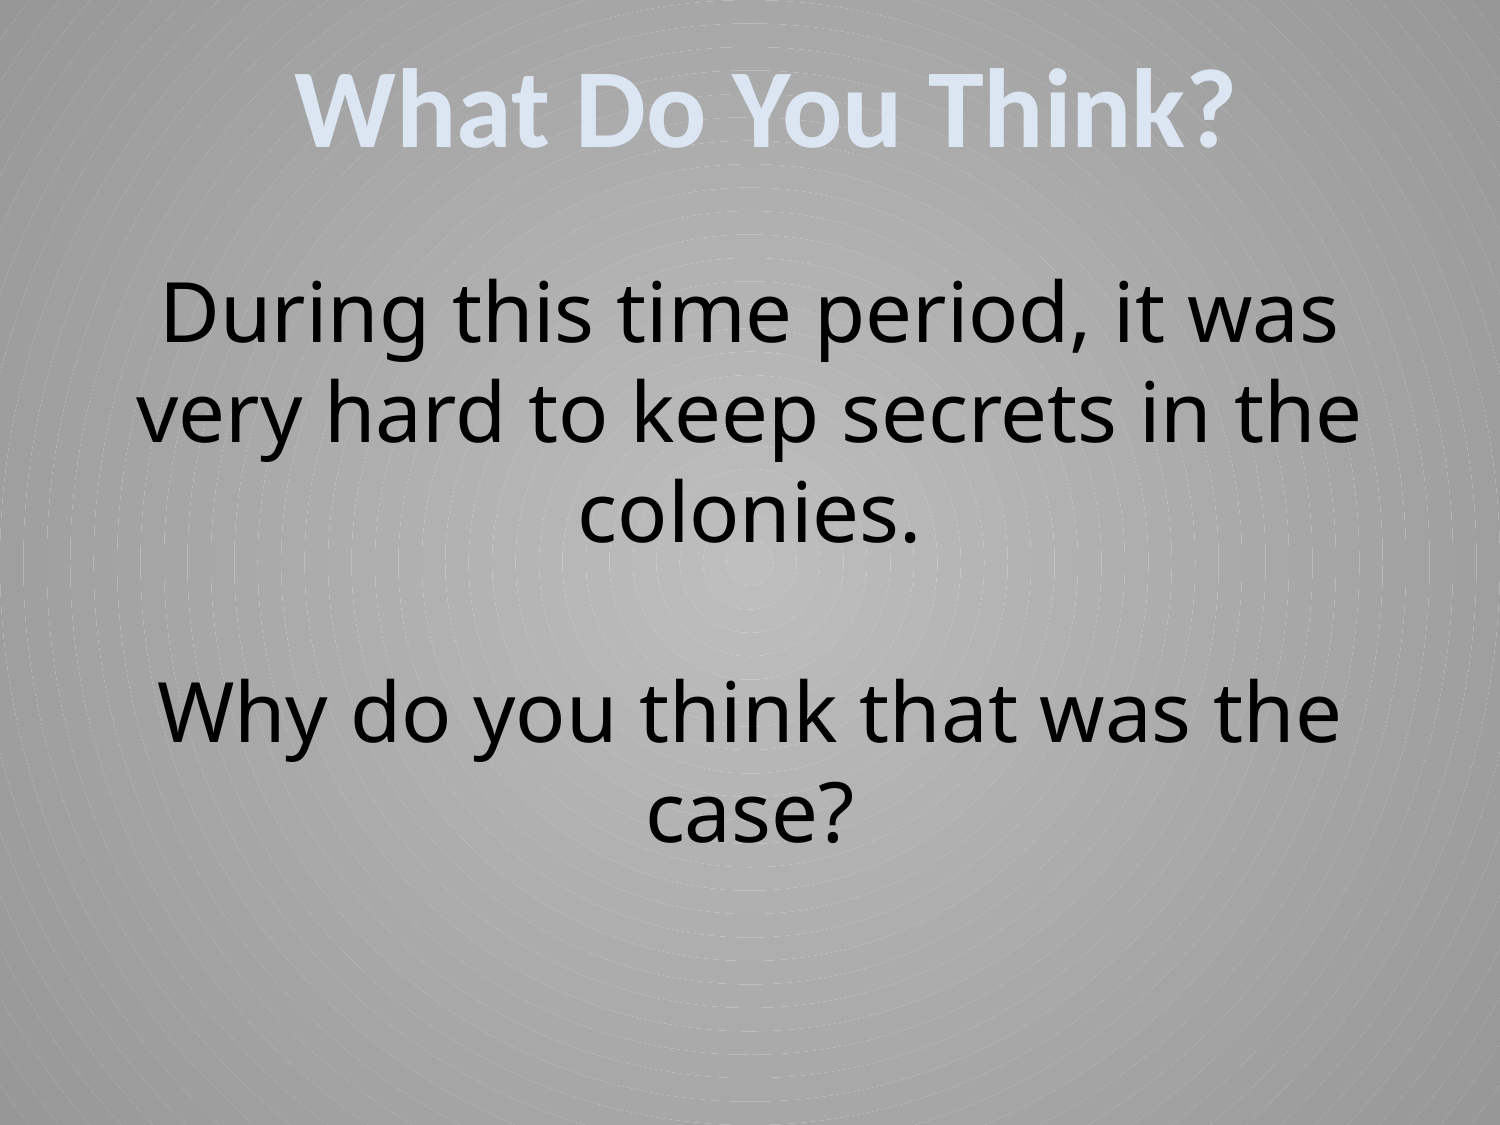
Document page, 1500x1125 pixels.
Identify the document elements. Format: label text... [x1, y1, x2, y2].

text_box During this time period, it was very hard to keep secrets in the colonies. Why do you think that was the case? [62, 251, 1438, 867]
text_box What Do You Think? [279, 27, 1254, 178]
